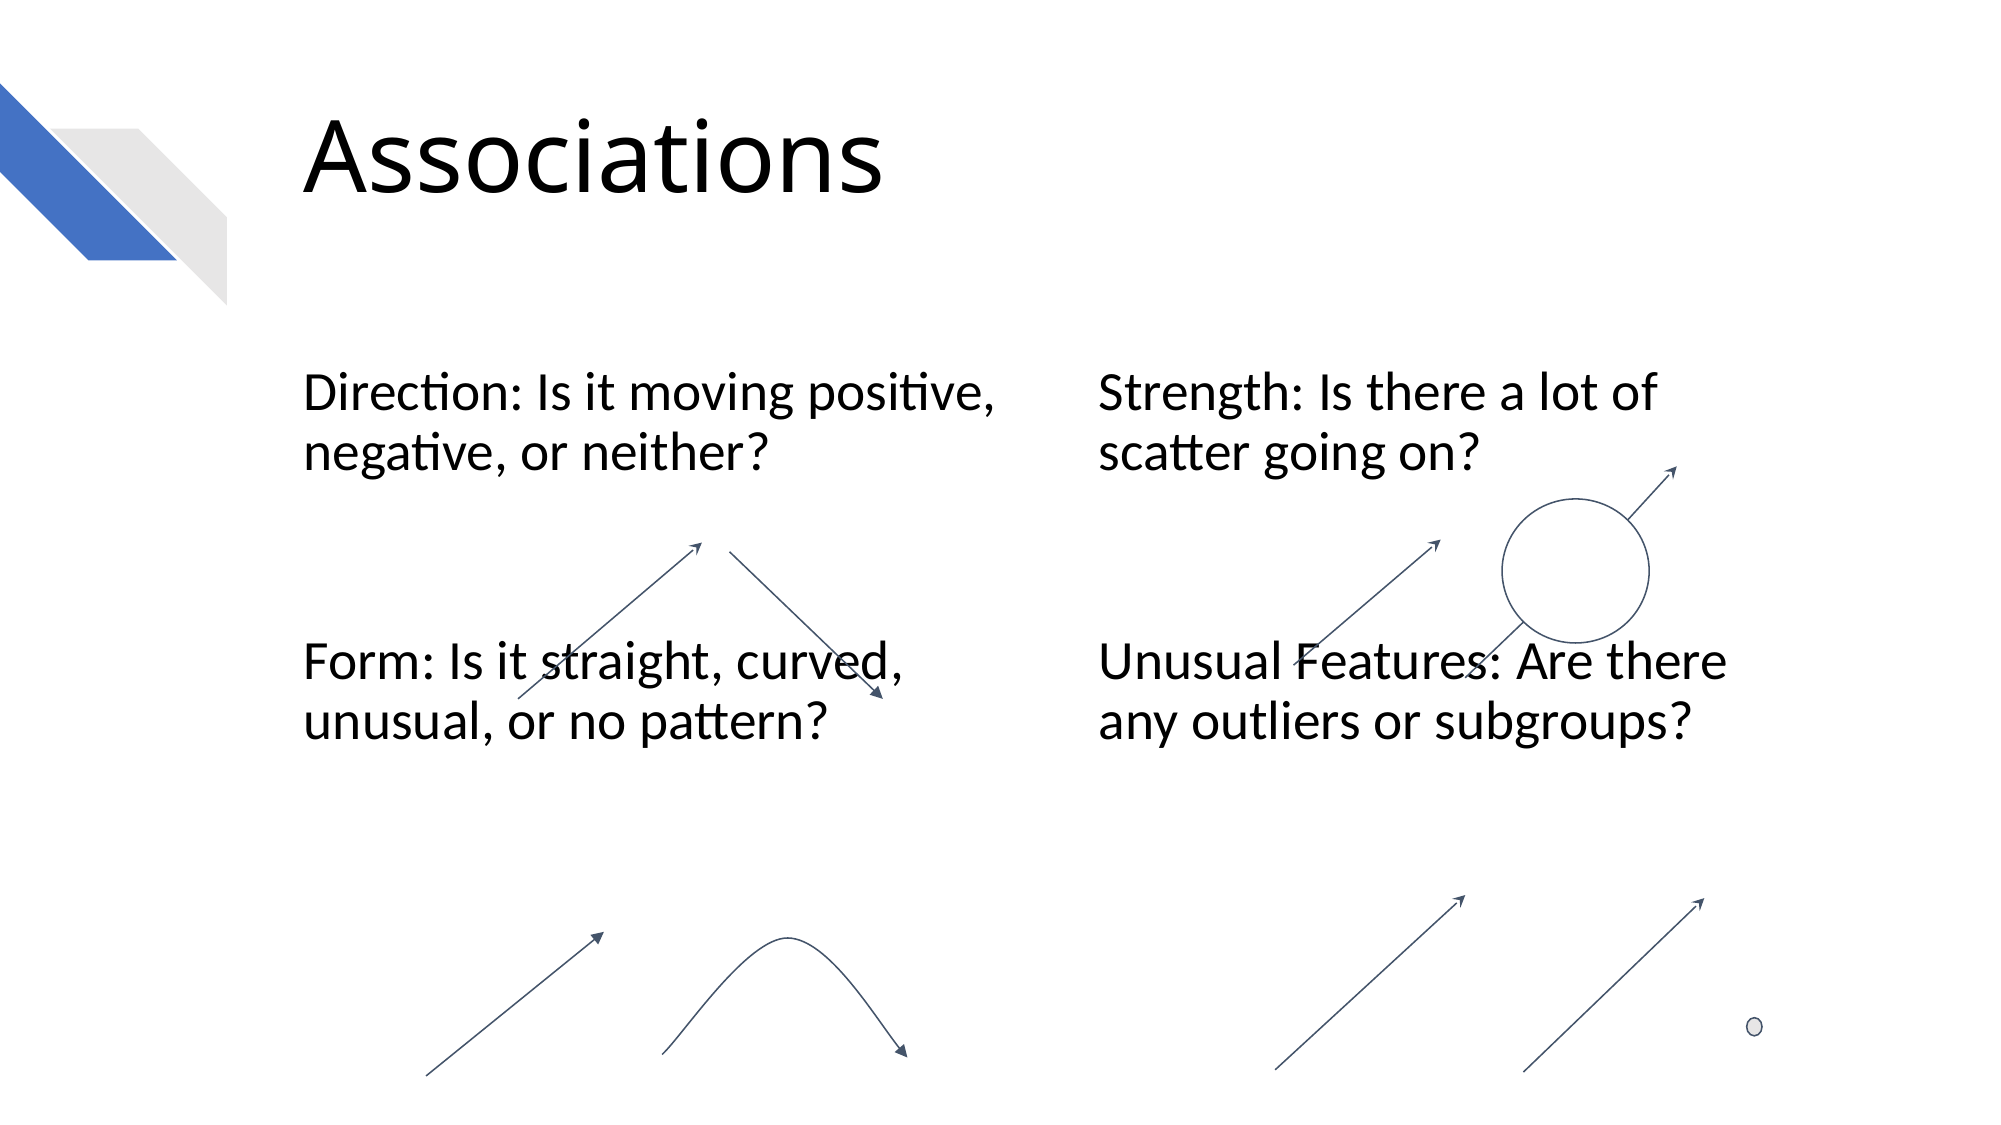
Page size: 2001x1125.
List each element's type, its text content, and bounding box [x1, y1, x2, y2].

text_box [729, 551, 883, 699]
list Direction: Is it moving positive, negative, or neither? Form: Is it straight, curved, unusual, or no pattern? [283, 342, 1029, 980]
title Associations [283, 86, 1824, 287]
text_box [1275, 895, 1466, 1070]
text_box [662, 937, 908, 1058]
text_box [1465, 621, 1524, 678]
text_box [1502, 498, 1650, 643]
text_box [1523, 898, 1705, 1073]
text_box [1746, 1017, 1763, 1036]
list Strength: Is there a lot of scatter going on? Unusual Features: Are there any outliers or subgroups? [1078, 342, 1824, 980]
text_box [1293, 539, 1441, 666]
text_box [426, 931, 604, 1076]
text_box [1627, 466, 1677, 520]
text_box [517, 542, 702, 699]
